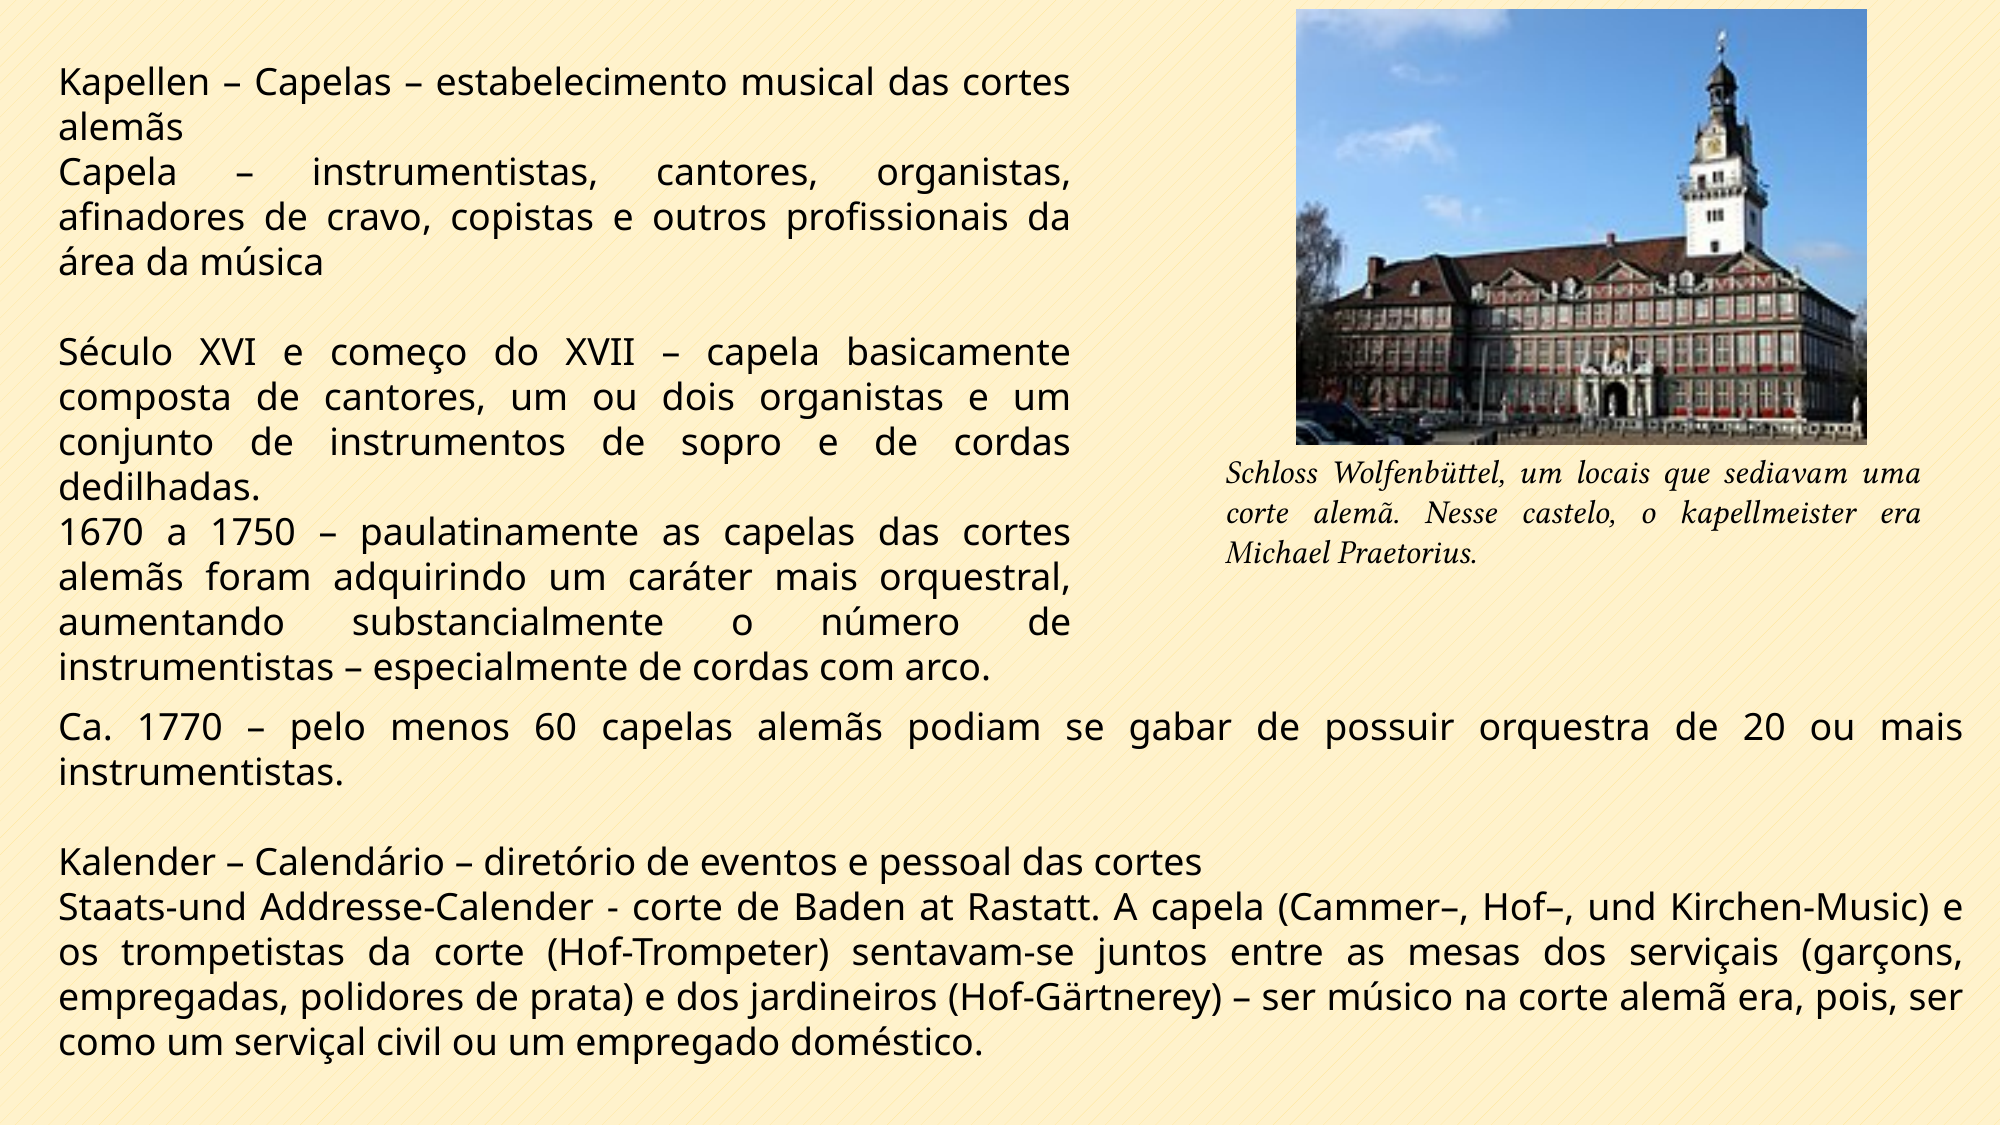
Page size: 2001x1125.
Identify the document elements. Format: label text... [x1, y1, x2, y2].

picture [1296, 9, 1867, 445]
text_box Schloss Wolfenbüttel, um locais que sediavam uma corte alemã. Nesse castelo, o kapellmeister era Michael Praetorius. [1209, 442, 1937, 578]
text_box Kapellen – Capelas – estabelecimento musical das cortes alemãs Capela – instrumentistas, cantores, organistas, afinadores de cravo, copistas e outros profissionais da área da música Século XVI e começo do XVII – capela basicamente composta de cantores, um ou dois organistas e um conjunto de instrumentos de sopro e de cordas dedilhadas. 1670 a 1750 – paulatinamente as capelas das cortes alemãs foram adquirindo um caráter mais orquestral, aumentando substancialmente o número de instrumentistas – especialmente de cordas com arco. [43, 50, 1087, 650]
text_box Ca. 1770 – pelo menos 60 capelas alemãs podiam se gabar de possuir orquestra de 20 ou mais instrumentistas. Kalender – Calendário – diretório de eventos e pessoal das cortes Staats-und Addresse-Calender - corte de Baden at Rastatt. A capela (Cammer–, Hof–, und Kirchen-Music) e os trompetistas da corte (Hof-Trompeter) sentavam-se juntos entre as mesas dos serviçais (garçons, empregadas, polidores de prata) e dos jardineiros (Hof-Gärtnerey) – ser músico na corte alemã era, pois, ser como um serviçal civil ou um empregado doméstico. [43, 650, 1980, 1071]
